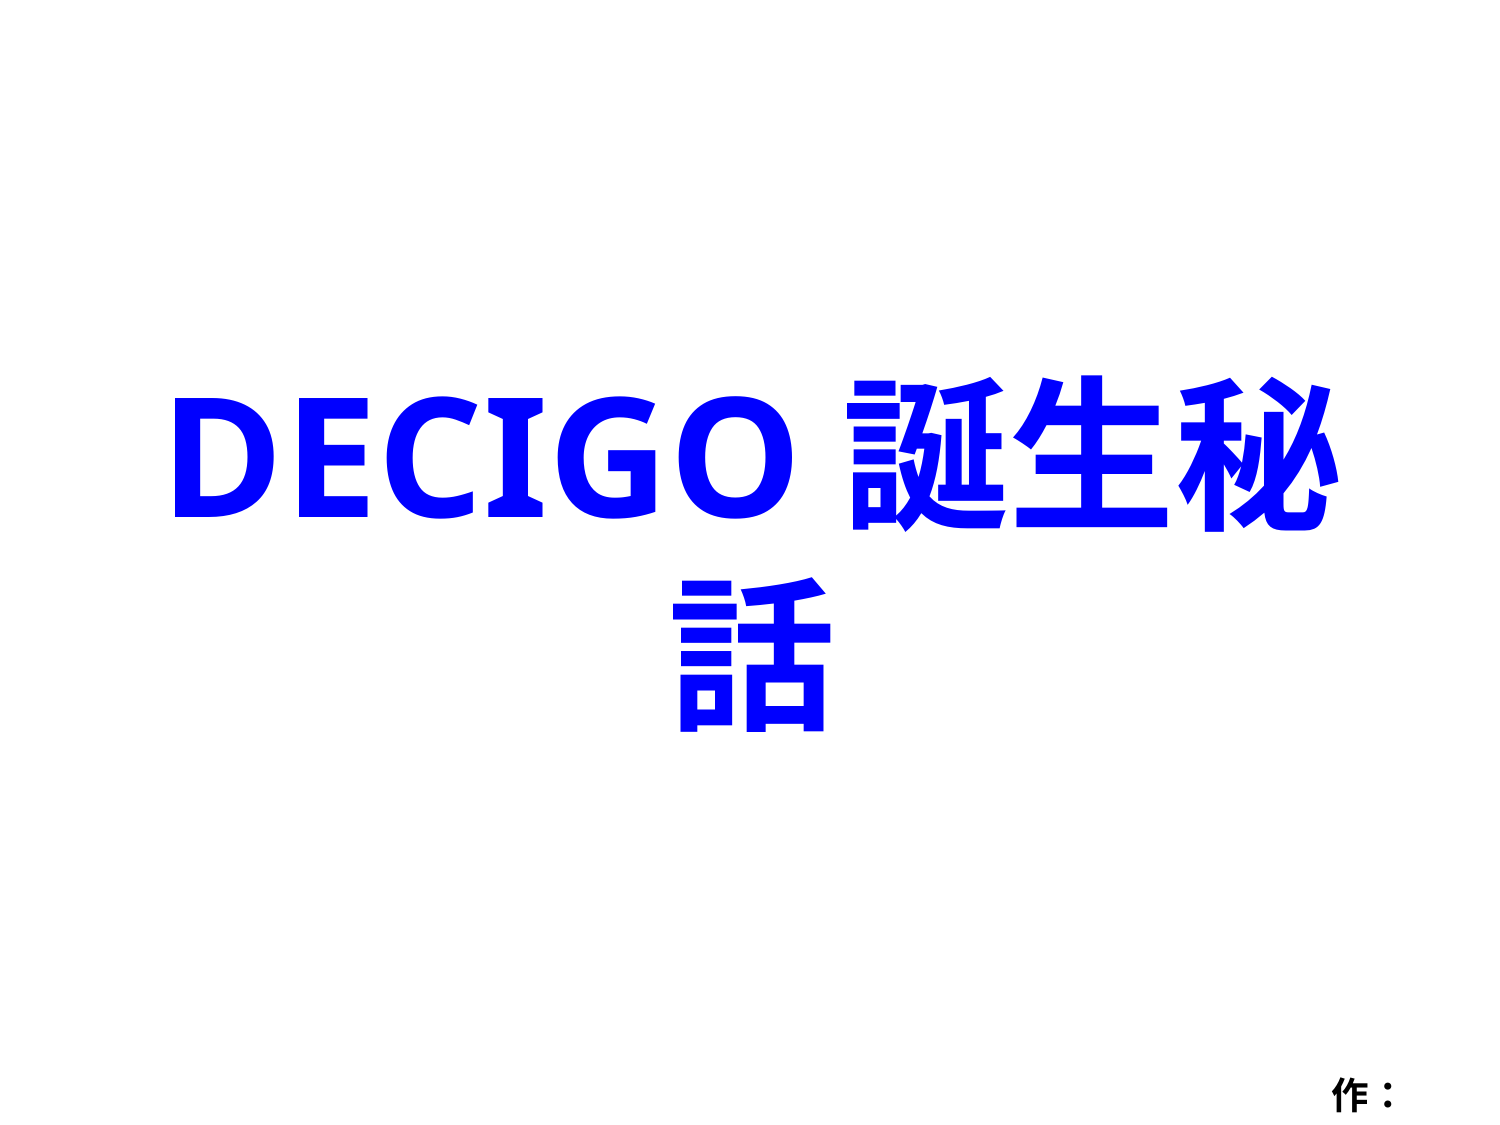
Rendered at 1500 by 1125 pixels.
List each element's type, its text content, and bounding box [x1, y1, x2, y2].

title DECIGO誕生秘話 [76, 243, 1427, 858]
text_box 作：Sora [1316, 1064, 1500, 1125]
